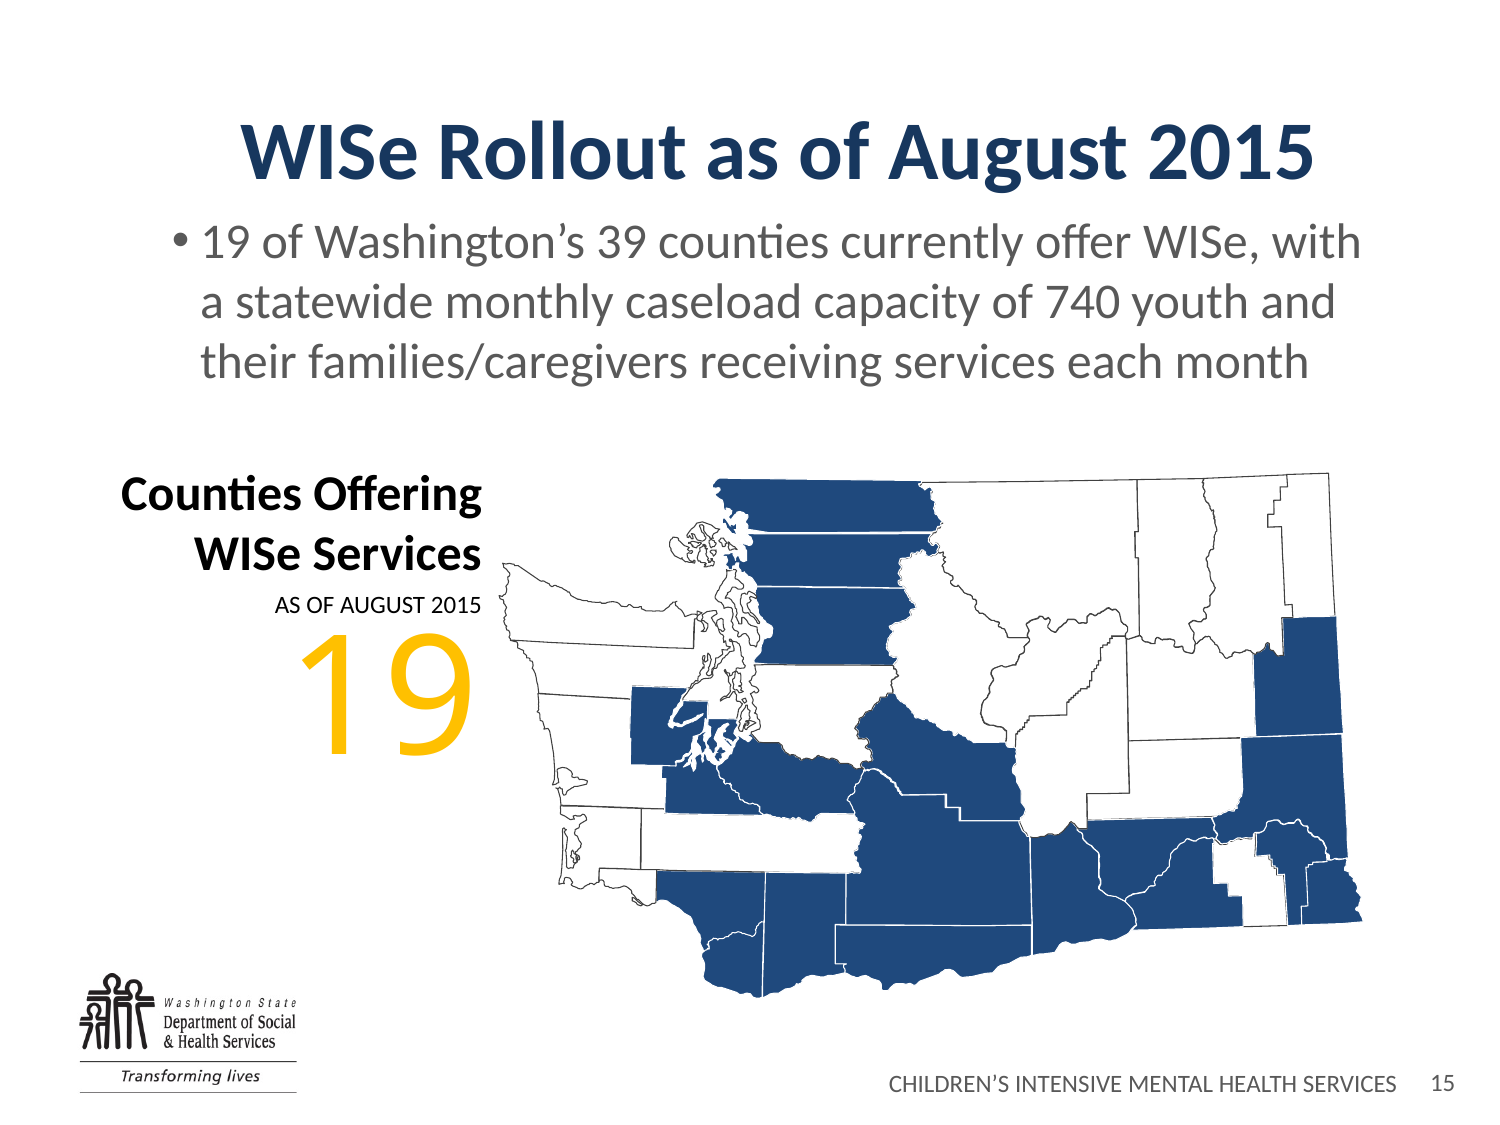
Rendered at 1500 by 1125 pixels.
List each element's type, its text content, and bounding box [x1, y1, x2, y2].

text_box WISe Rollout as of August 2015 19 of Washington’s 39 counties currently offer WISe, with a statewide monthly caseload capacity of 740 youth and their families/caregivers receiving services each month [157, 89, 1400, 397]
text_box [498, 472, 1382, 999]
text_box 19 [196, 580, 493, 796]
picture [77, 973, 299, 1095]
text_box Counties Offering WISe Services AS OF AUGUST 2015 [84, 452, 497, 626]
text_box CHILDREN’S INTENSIVE MENTAL HEALTH SERVICES [310, 1059, 1413, 1105]
